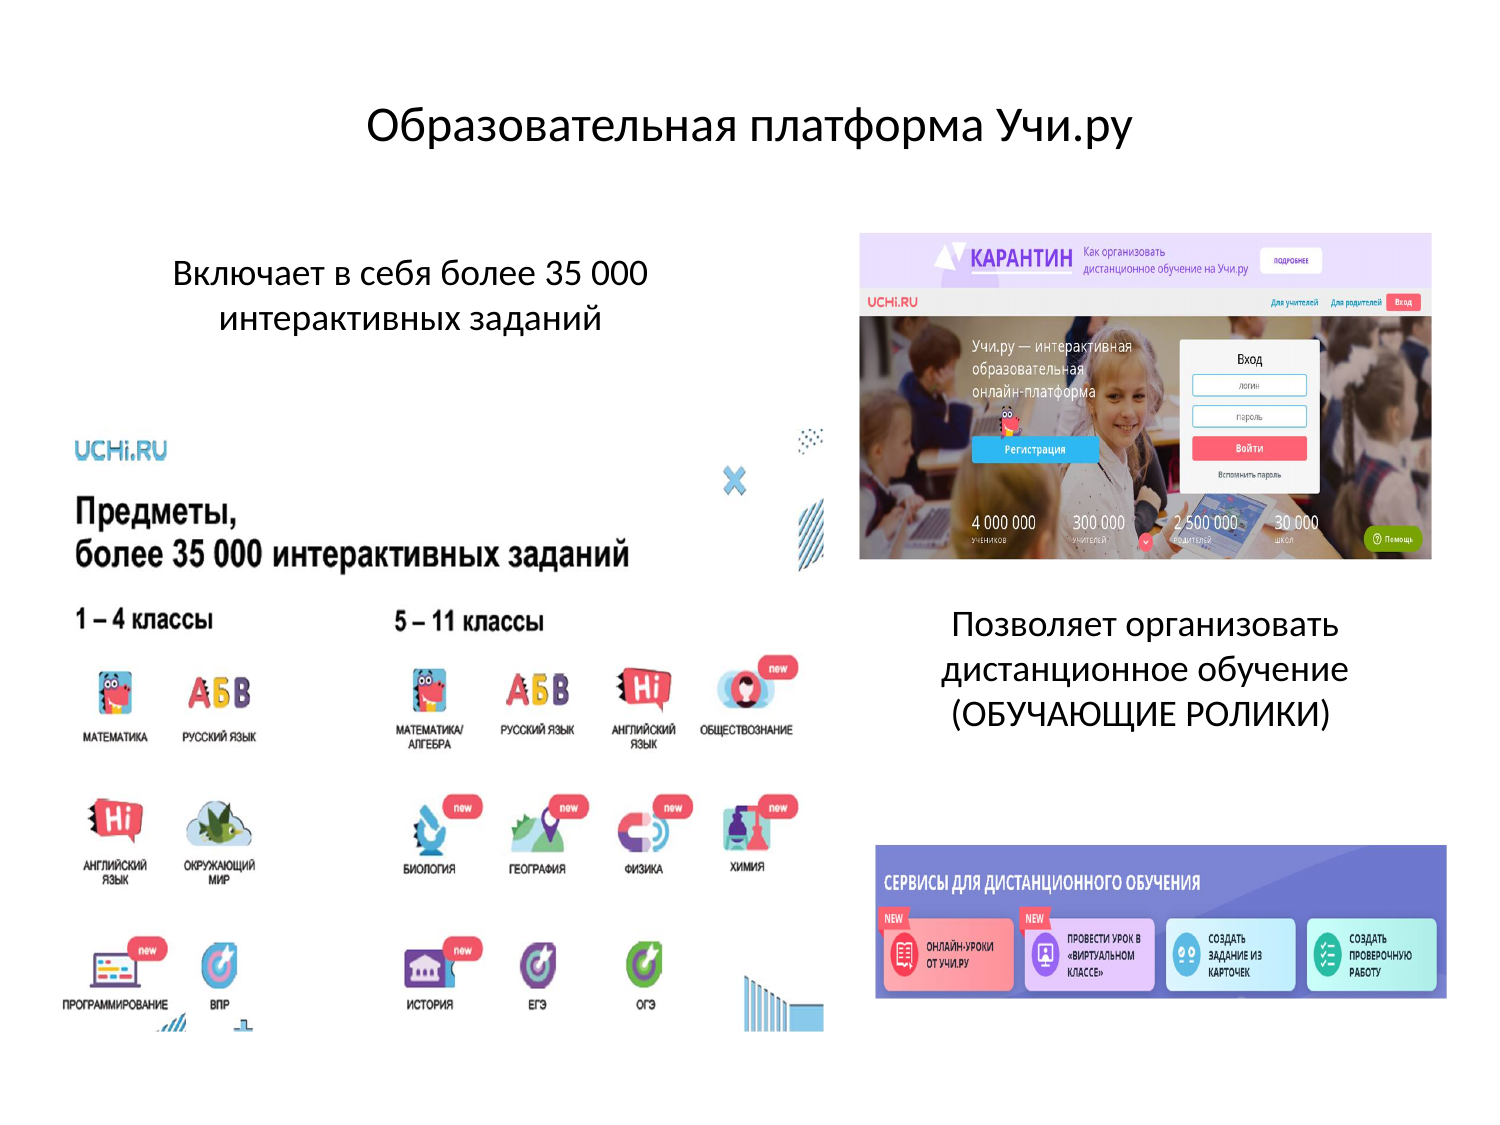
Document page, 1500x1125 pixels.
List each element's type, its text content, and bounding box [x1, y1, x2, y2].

picture [874, 844, 1448, 999]
title Образовательная платформа Учи.ру [90, 0, 1409, 167]
list Позволяет организовать дистанционное обучение (ОБУЧАЮЩИЕ РОЛИКИ) [875, 584, 1416, 750]
picture [859, 232, 1432, 563]
picture [43, 428, 824, 1032]
list Включает в себя более 35 000 интерактивных заданий [61, 232, 761, 399]
